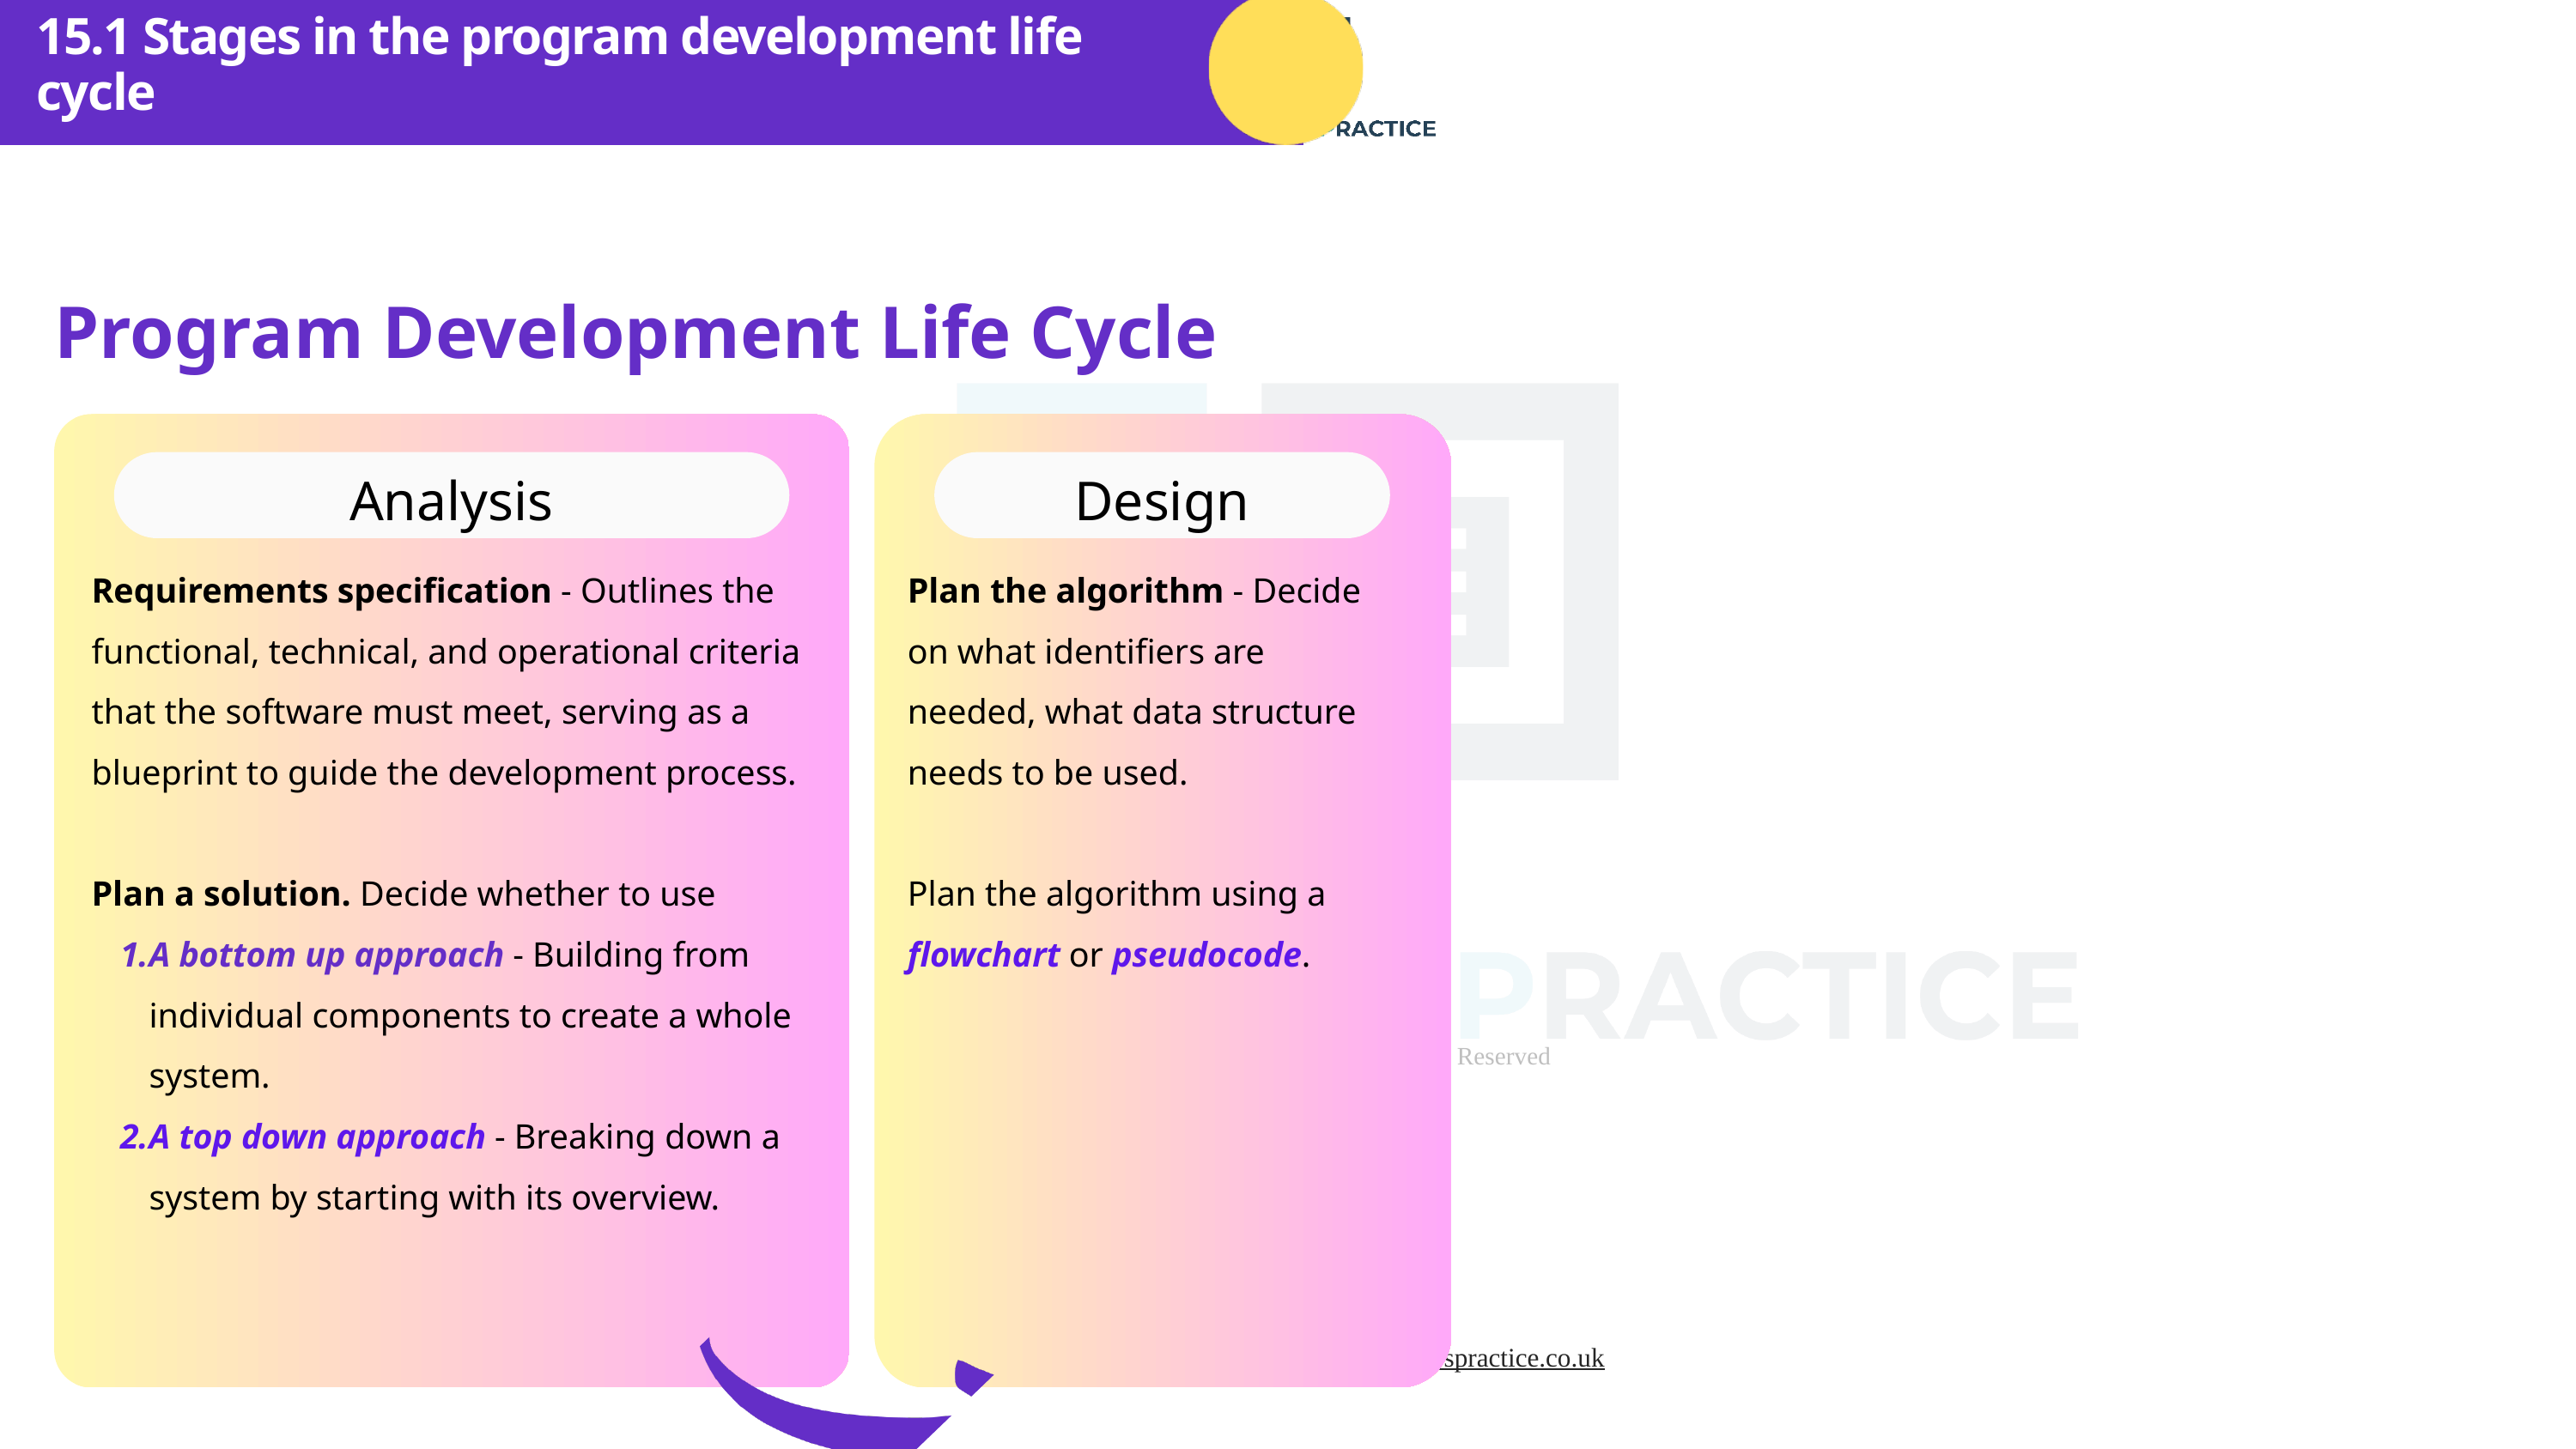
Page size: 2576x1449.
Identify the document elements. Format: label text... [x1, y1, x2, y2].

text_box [113, 452, 790, 539]
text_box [0, 0, 1304, 146]
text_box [933, 452, 1391, 539]
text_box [53, 413, 850, 1388]
text_box [722, 1179, 981, 1449]
text_box Program Development Life Cycle [54, 273, 1452, 373]
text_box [873, 413, 1452, 1388]
text_box [1304, 0, 1364, 145]
